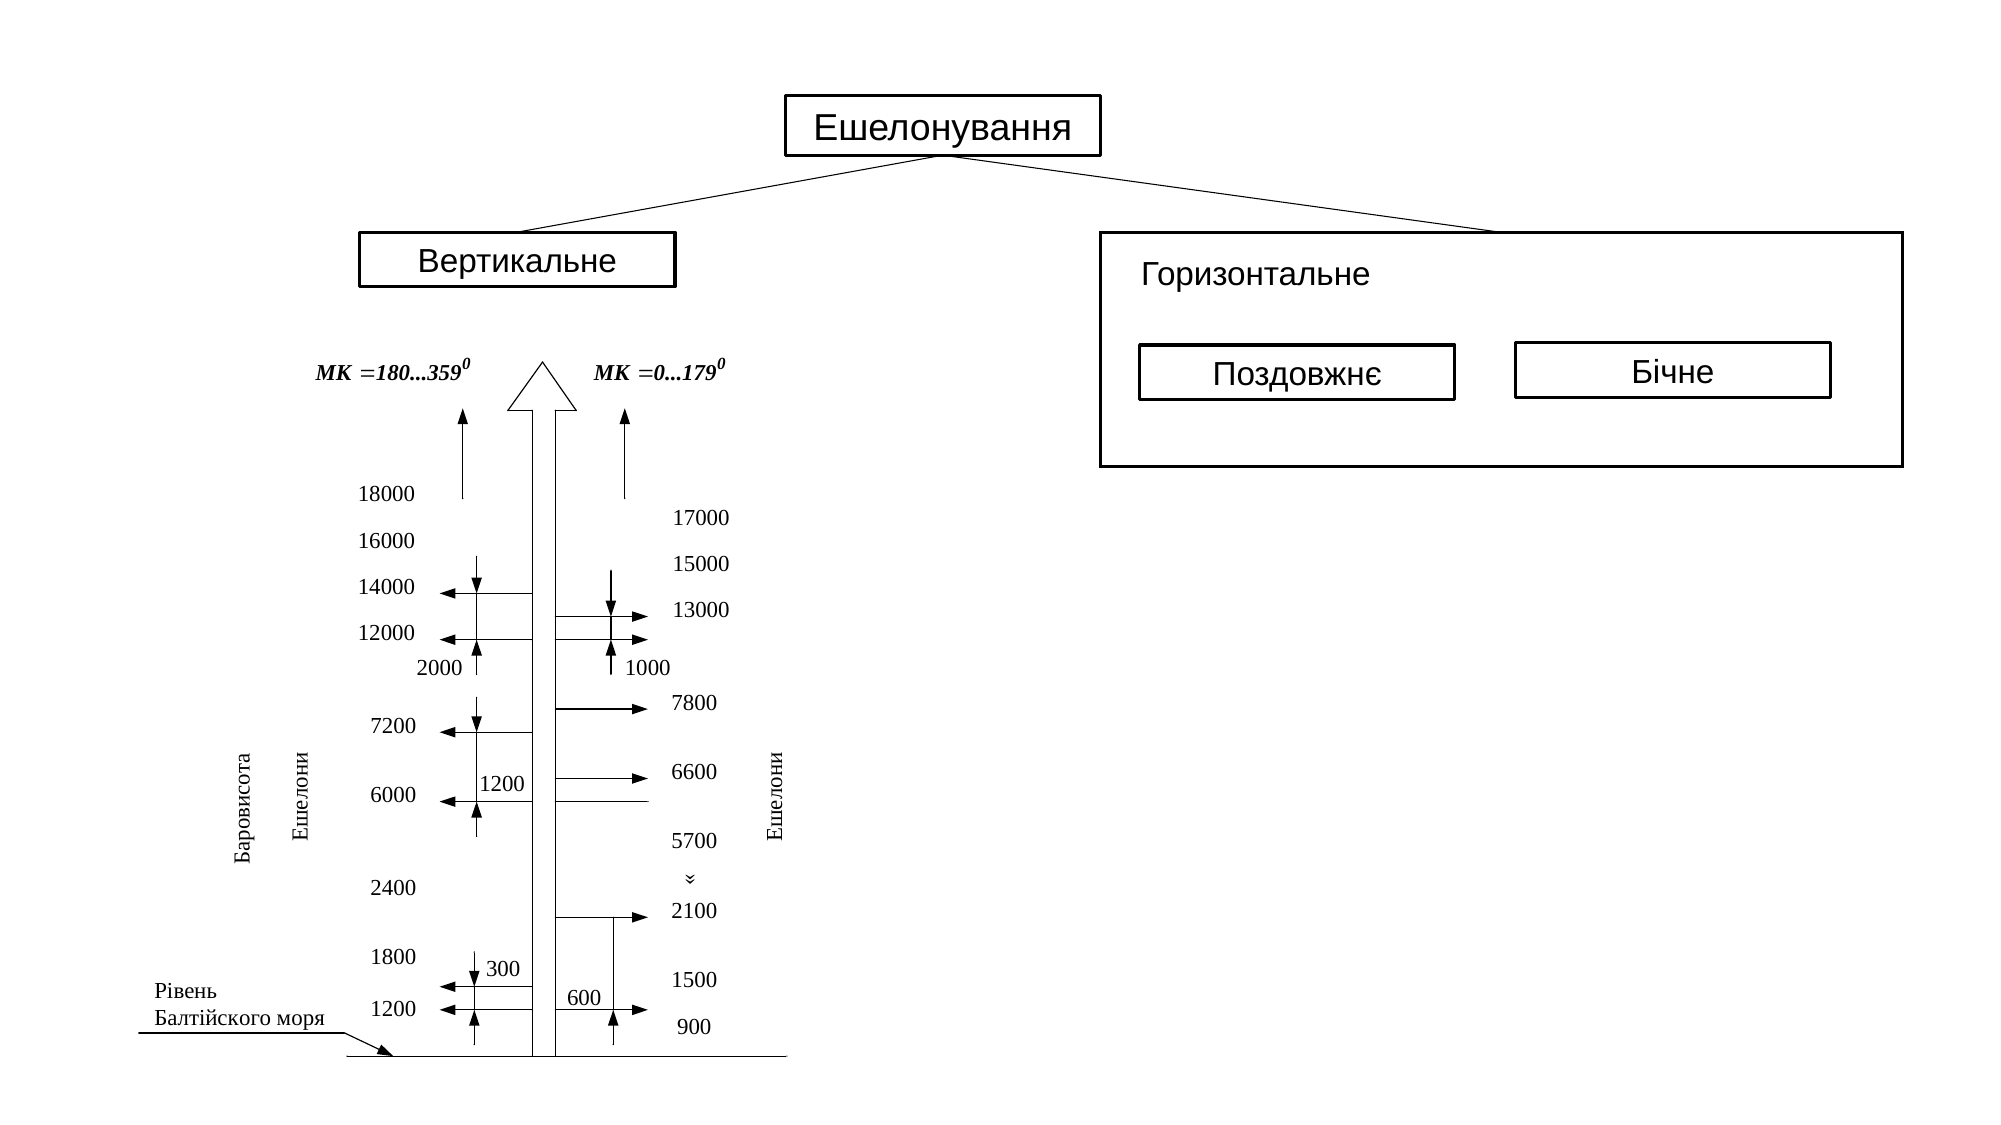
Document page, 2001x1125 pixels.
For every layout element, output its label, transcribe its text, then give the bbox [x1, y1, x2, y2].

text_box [135, 349, 791, 1074]
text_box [942, 155, 1502, 233]
text_box [1099, 231, 1903, 468]
text_box Ешелонування [785, 95, 1101, 155]
text_box Вертикальне [359, 232, 675, 287]
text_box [517, 155, 942, 233]
